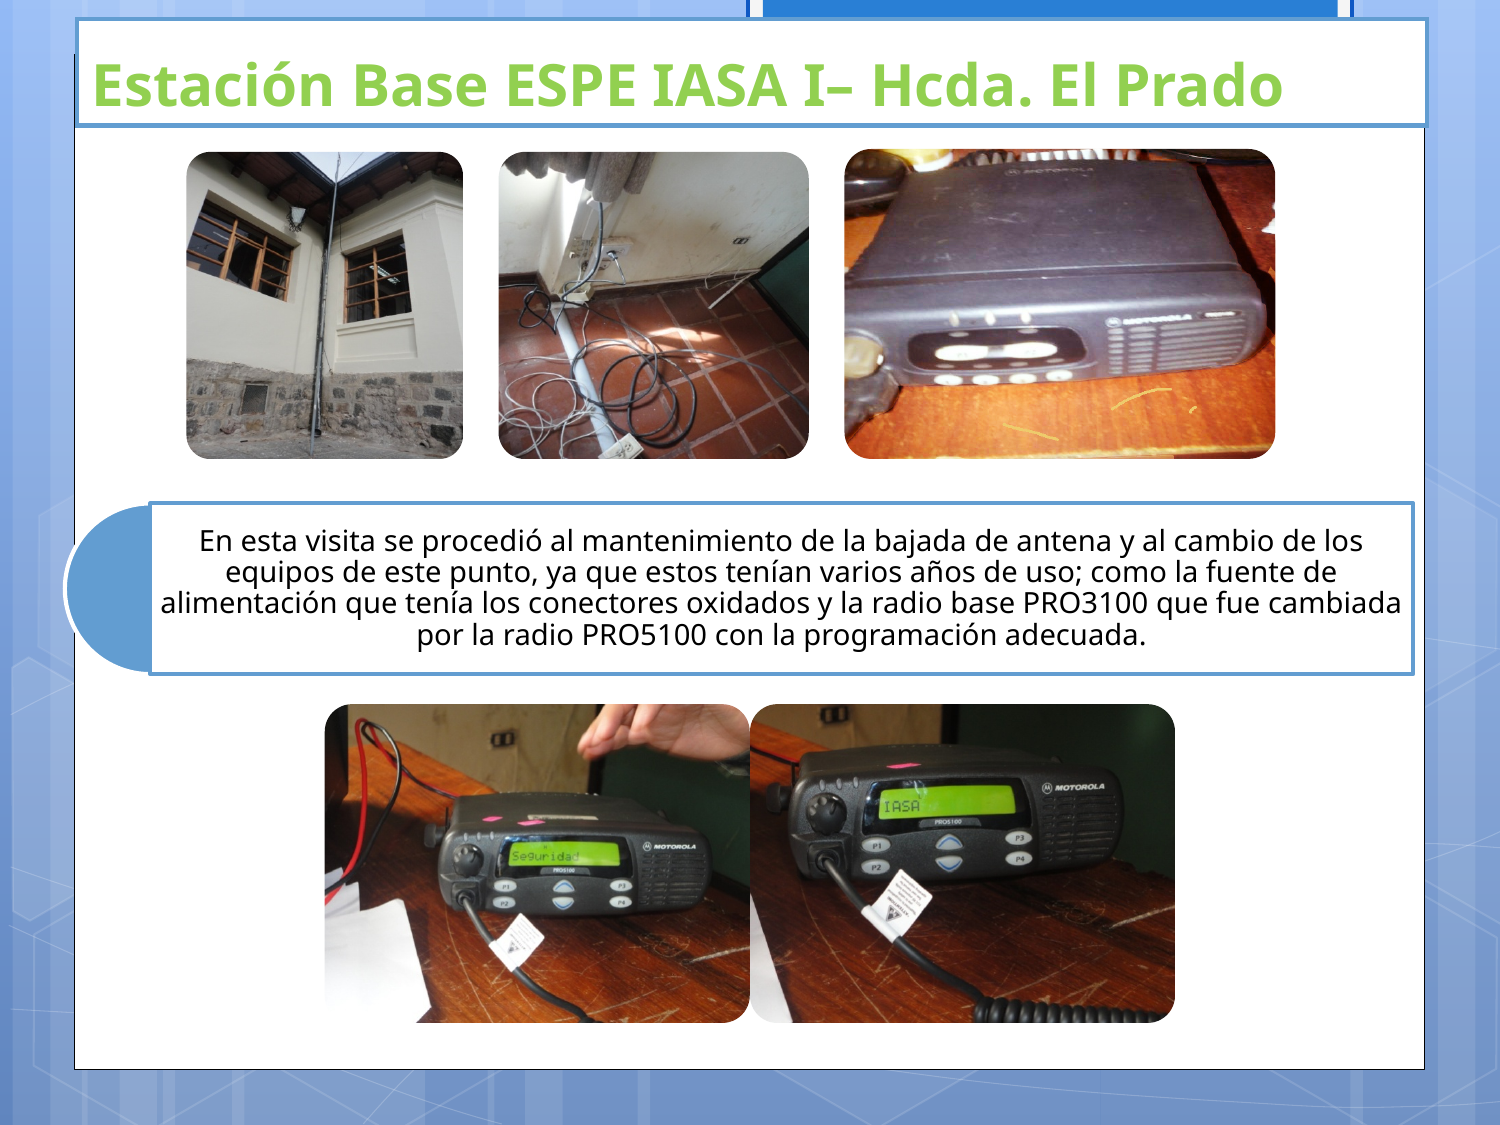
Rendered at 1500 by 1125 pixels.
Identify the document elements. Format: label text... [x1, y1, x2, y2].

text_box [0, 0, 1500, 75]
picture [498, 151, 809, 460]
picture [324, 703, 1176, 1024]
title Estación Base ESPE IASA I– Hcda. El Prado [75, 75, 1429, 128]
picture [844, 148, 1276, 460]
picture [186, 151, 464, 460]
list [64, 503, 1414, 675]
